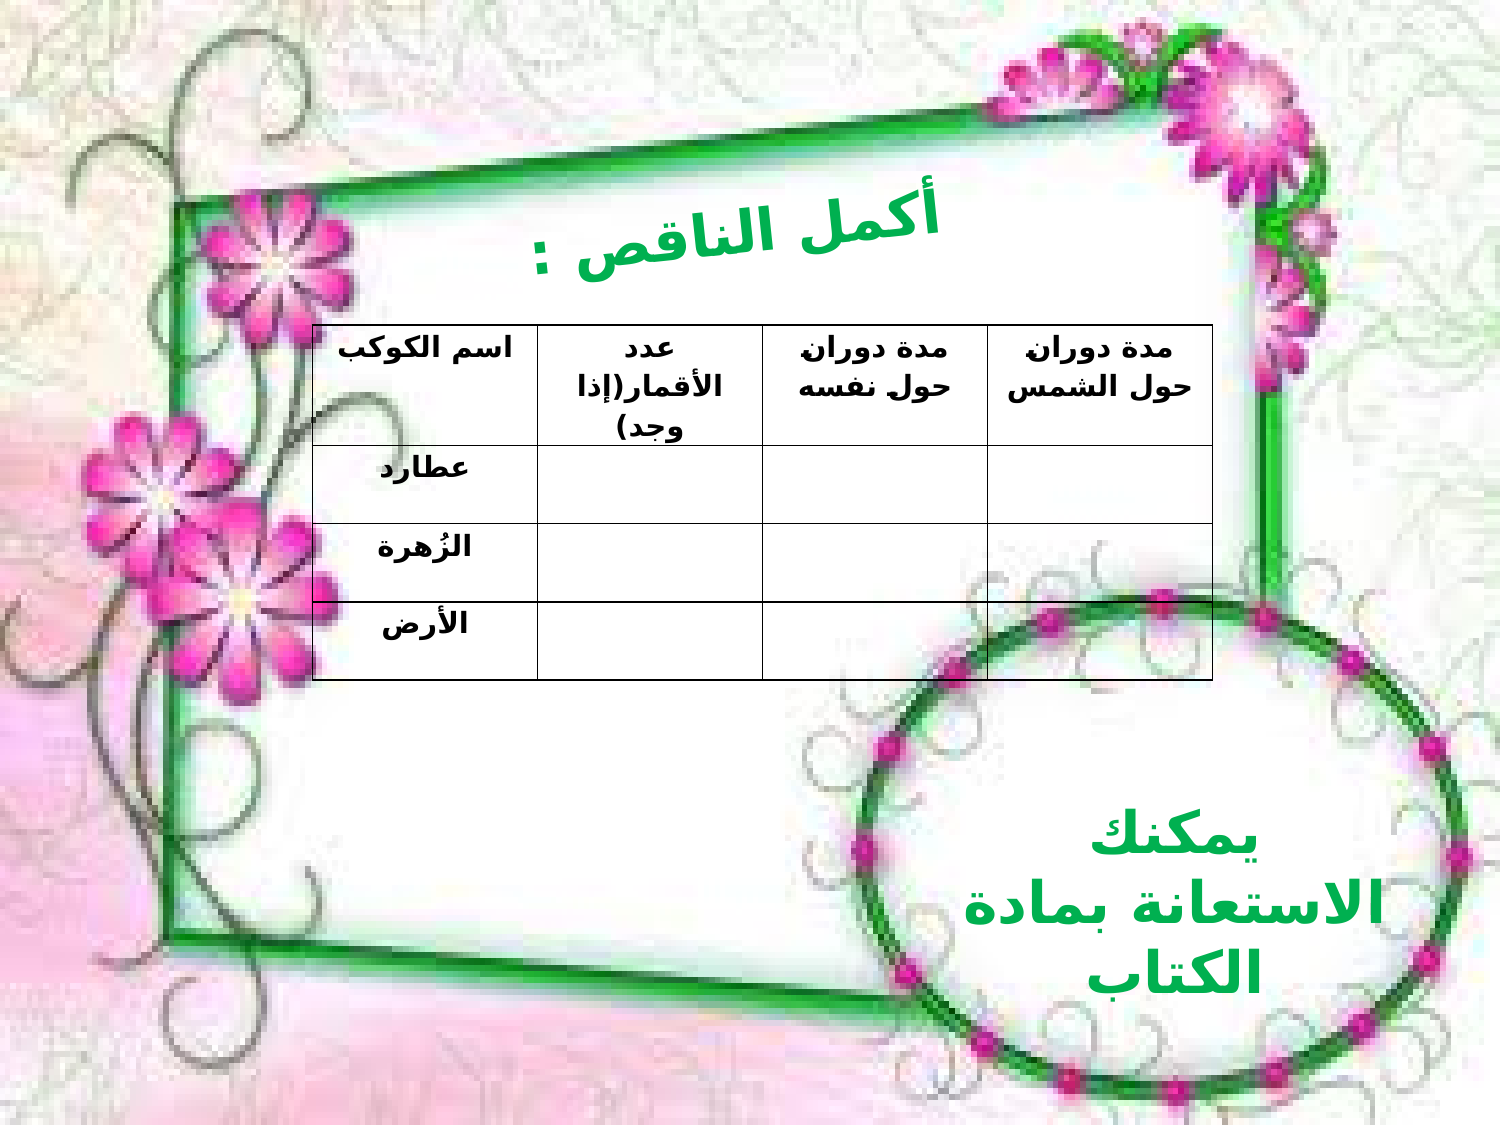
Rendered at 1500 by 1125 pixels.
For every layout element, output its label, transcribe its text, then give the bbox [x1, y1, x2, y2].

table_cell [538, 603, 762, 679]
table_cell [763, 603, 987, 679]
table_cell الأرض [313, 603, 537, 679]
table_cell [988, 446, 1212, 523]
table_cell [538, 524, 762, 601]
table_cell [763, 524, 987, 601]
table_header مدة دوران حول الشمس [988, 326, 1212, 445]
table_header مدة دوران حول نفسه [763, 326, 987, 445]
table_cell [988, 524, 1212, 601]
table_cell عطارد [313, 446, 537, 523]
table_cell [763, 446, 987, 523]
text_box أكمل الناقص : [357, 148, 1113, 312]
table_header عدد الأقمار(إذا وجد) [538, 326, 762, 445]
table_cell الزُهرة [313, 524, 537, 601]
table_cell [988, 603, 1212, 679]
picture [0, 0, 1500, 1125]
text_box يمكنك الاستعانة بمادة الكتاب [937, 787, 1413, 1013]
table_header اسم الكوكب [313, 326, 537, 445]
table_cell [538, 446, 762, 523]
